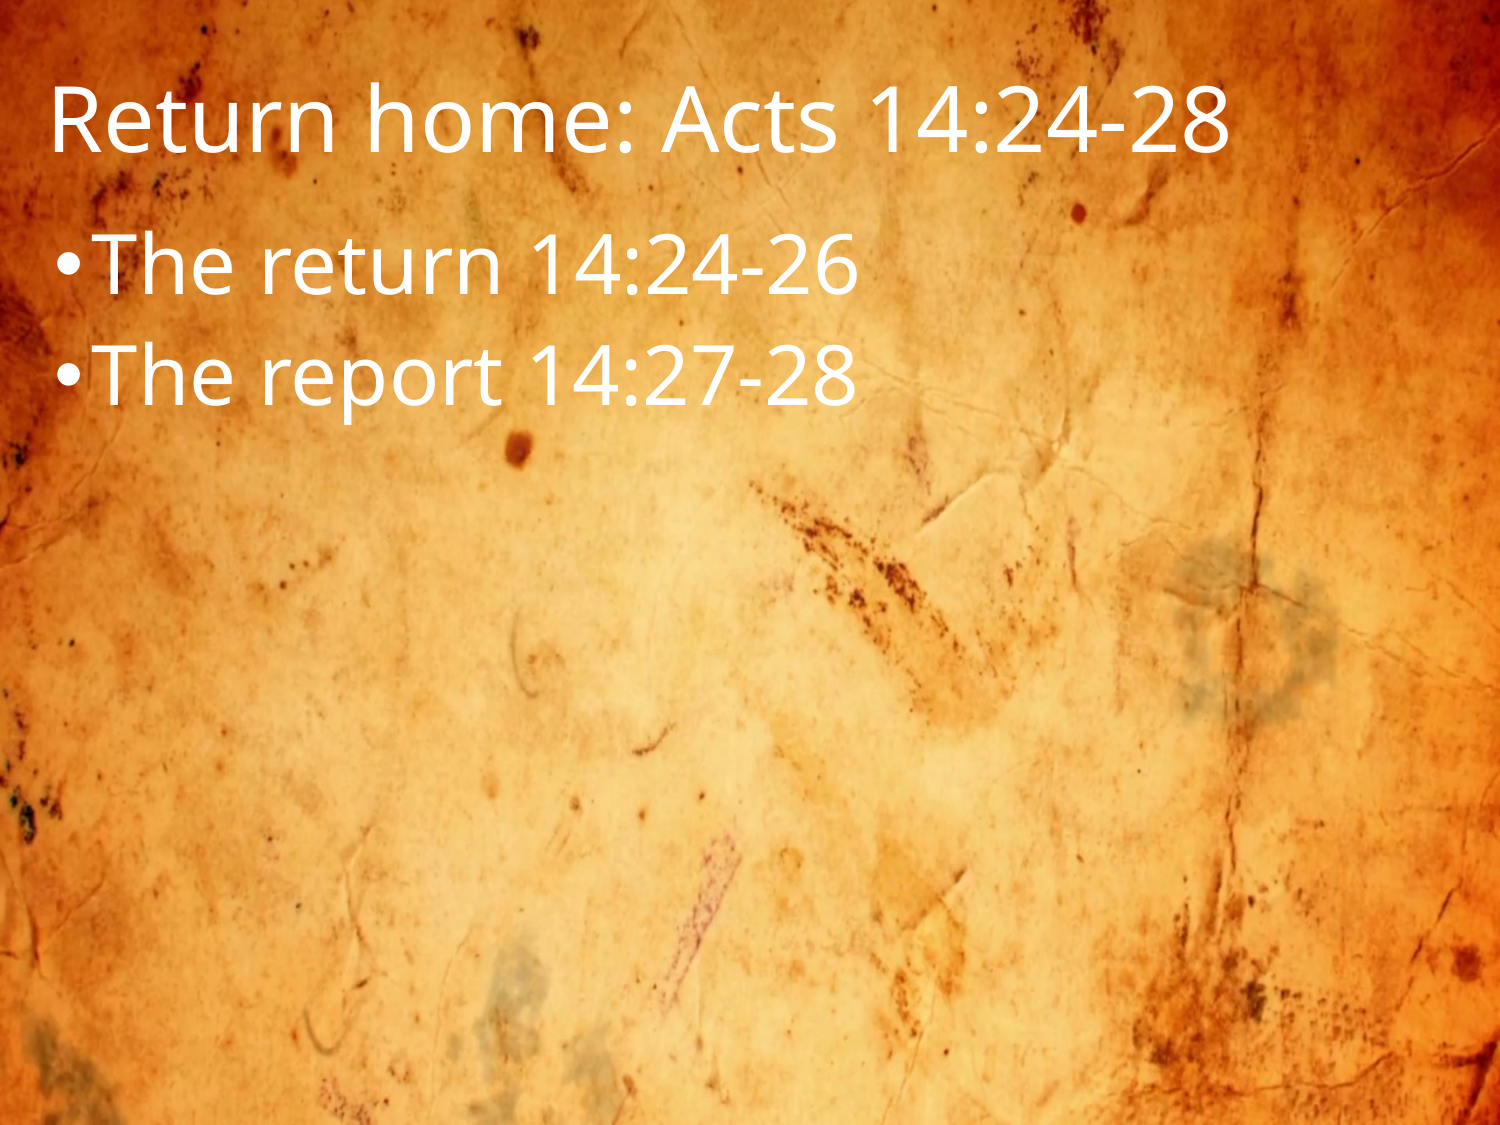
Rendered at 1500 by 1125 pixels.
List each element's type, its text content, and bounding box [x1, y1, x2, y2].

picture [0, 0, 1500, 1125]
title Return home: Acts 14:24-28 [31, 30, 1461, 216]
list The return 14:24-26 The report 14:27-28 [39, 215, 1469, 1095]
